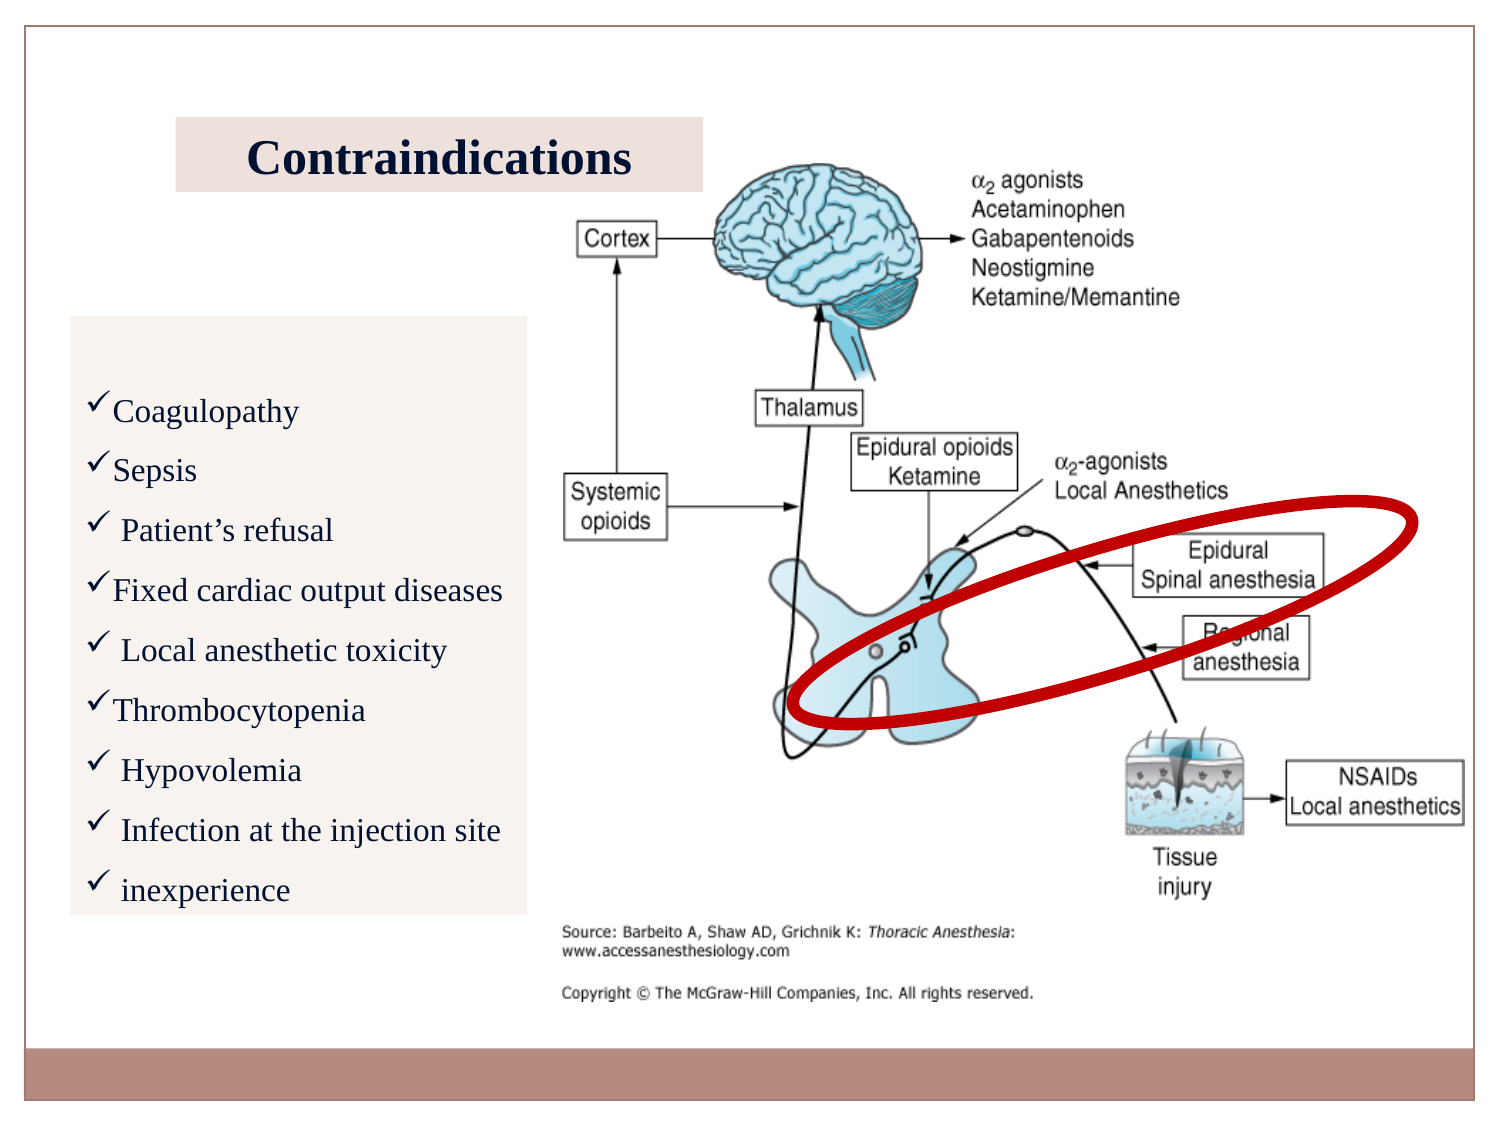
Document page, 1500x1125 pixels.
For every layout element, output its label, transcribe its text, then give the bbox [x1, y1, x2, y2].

picture [562, 163, 1466, 1002]
text_box Coagulopathy Sepsis Patient’s refusal Fixed cardiac output diseases Local anesthetic toxicity Thrombocytopenia Hypovolemia Infection at the injection site inexperience [70, 316, 528, 916]
text_box Contraindications [175, 117, 703, 192]
